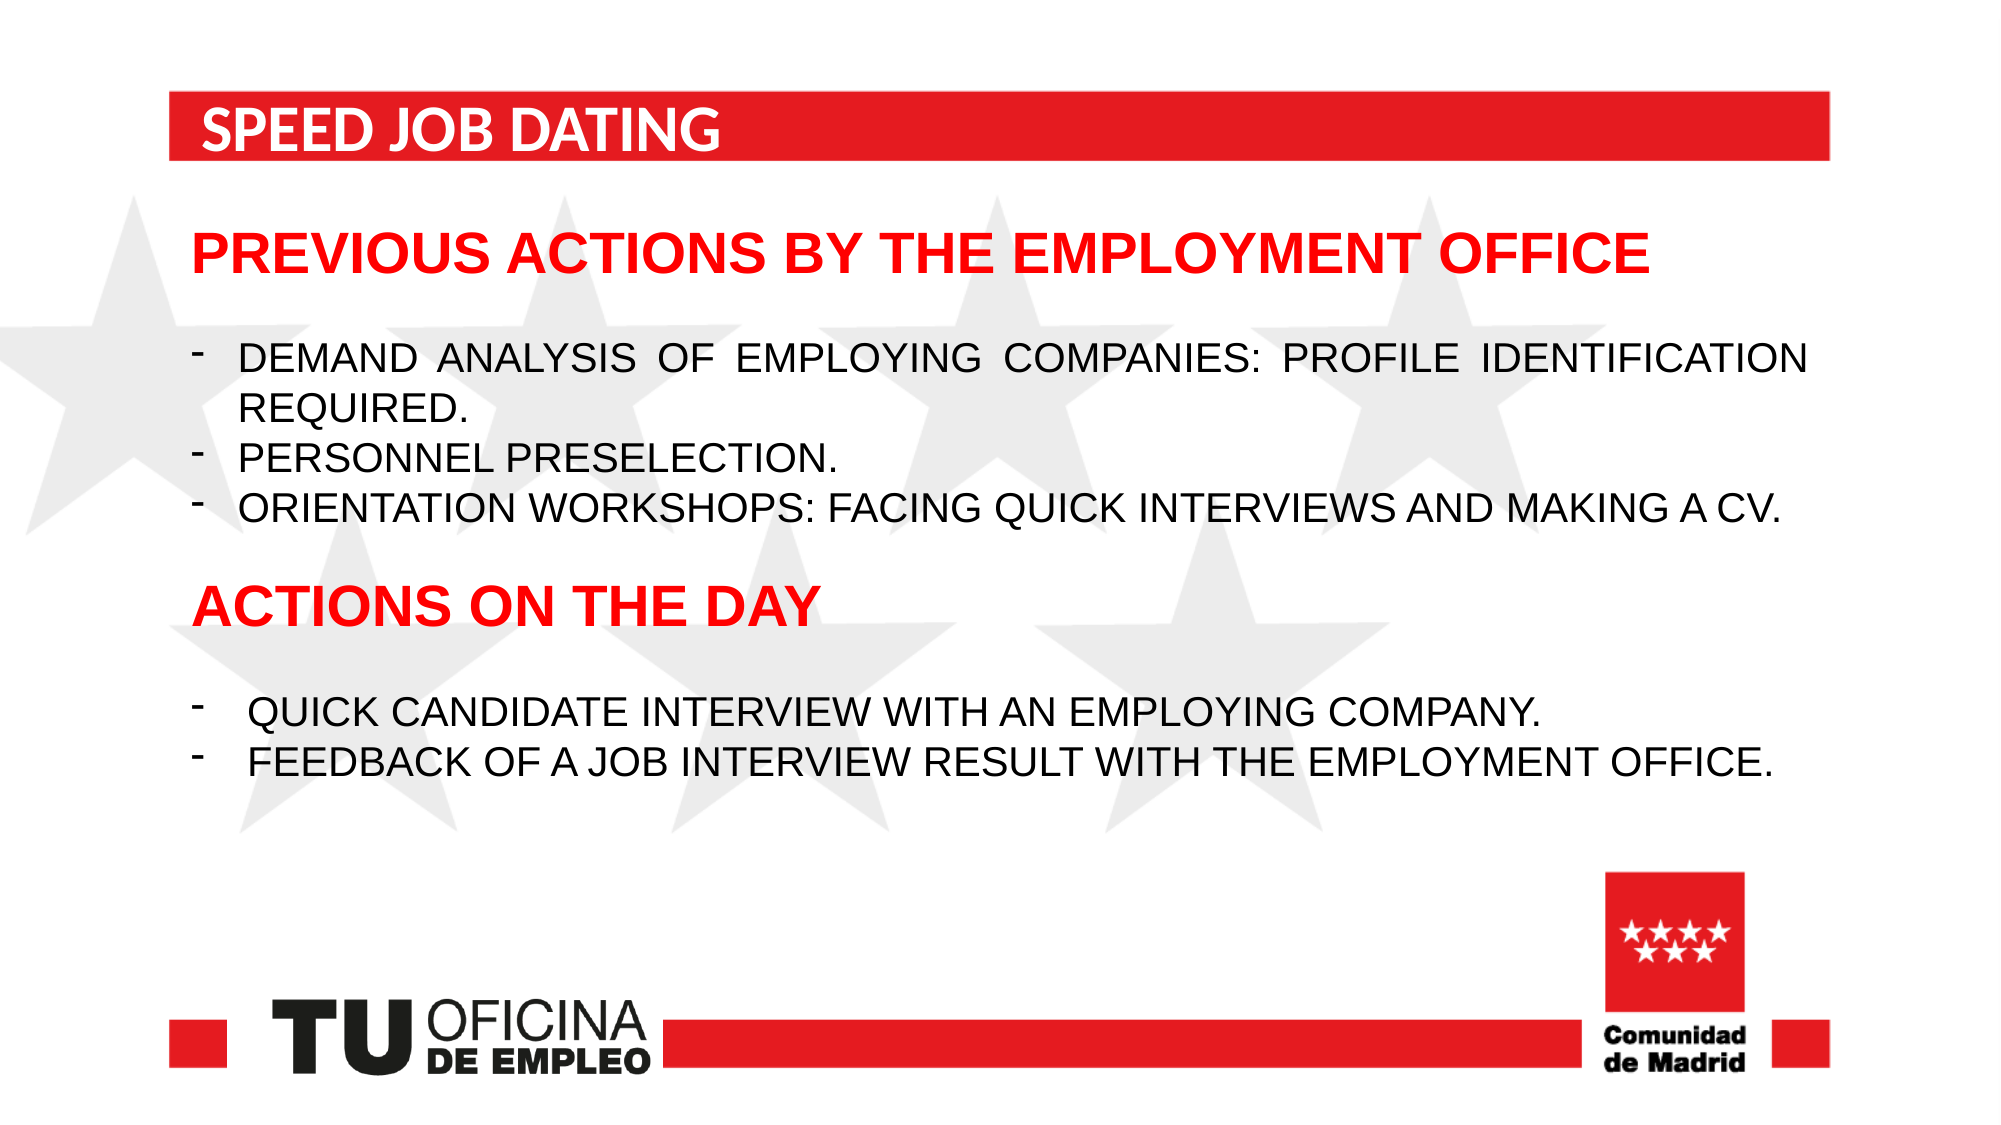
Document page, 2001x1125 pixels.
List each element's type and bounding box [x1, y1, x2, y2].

text_box [0, 19, 2000, 1125]
